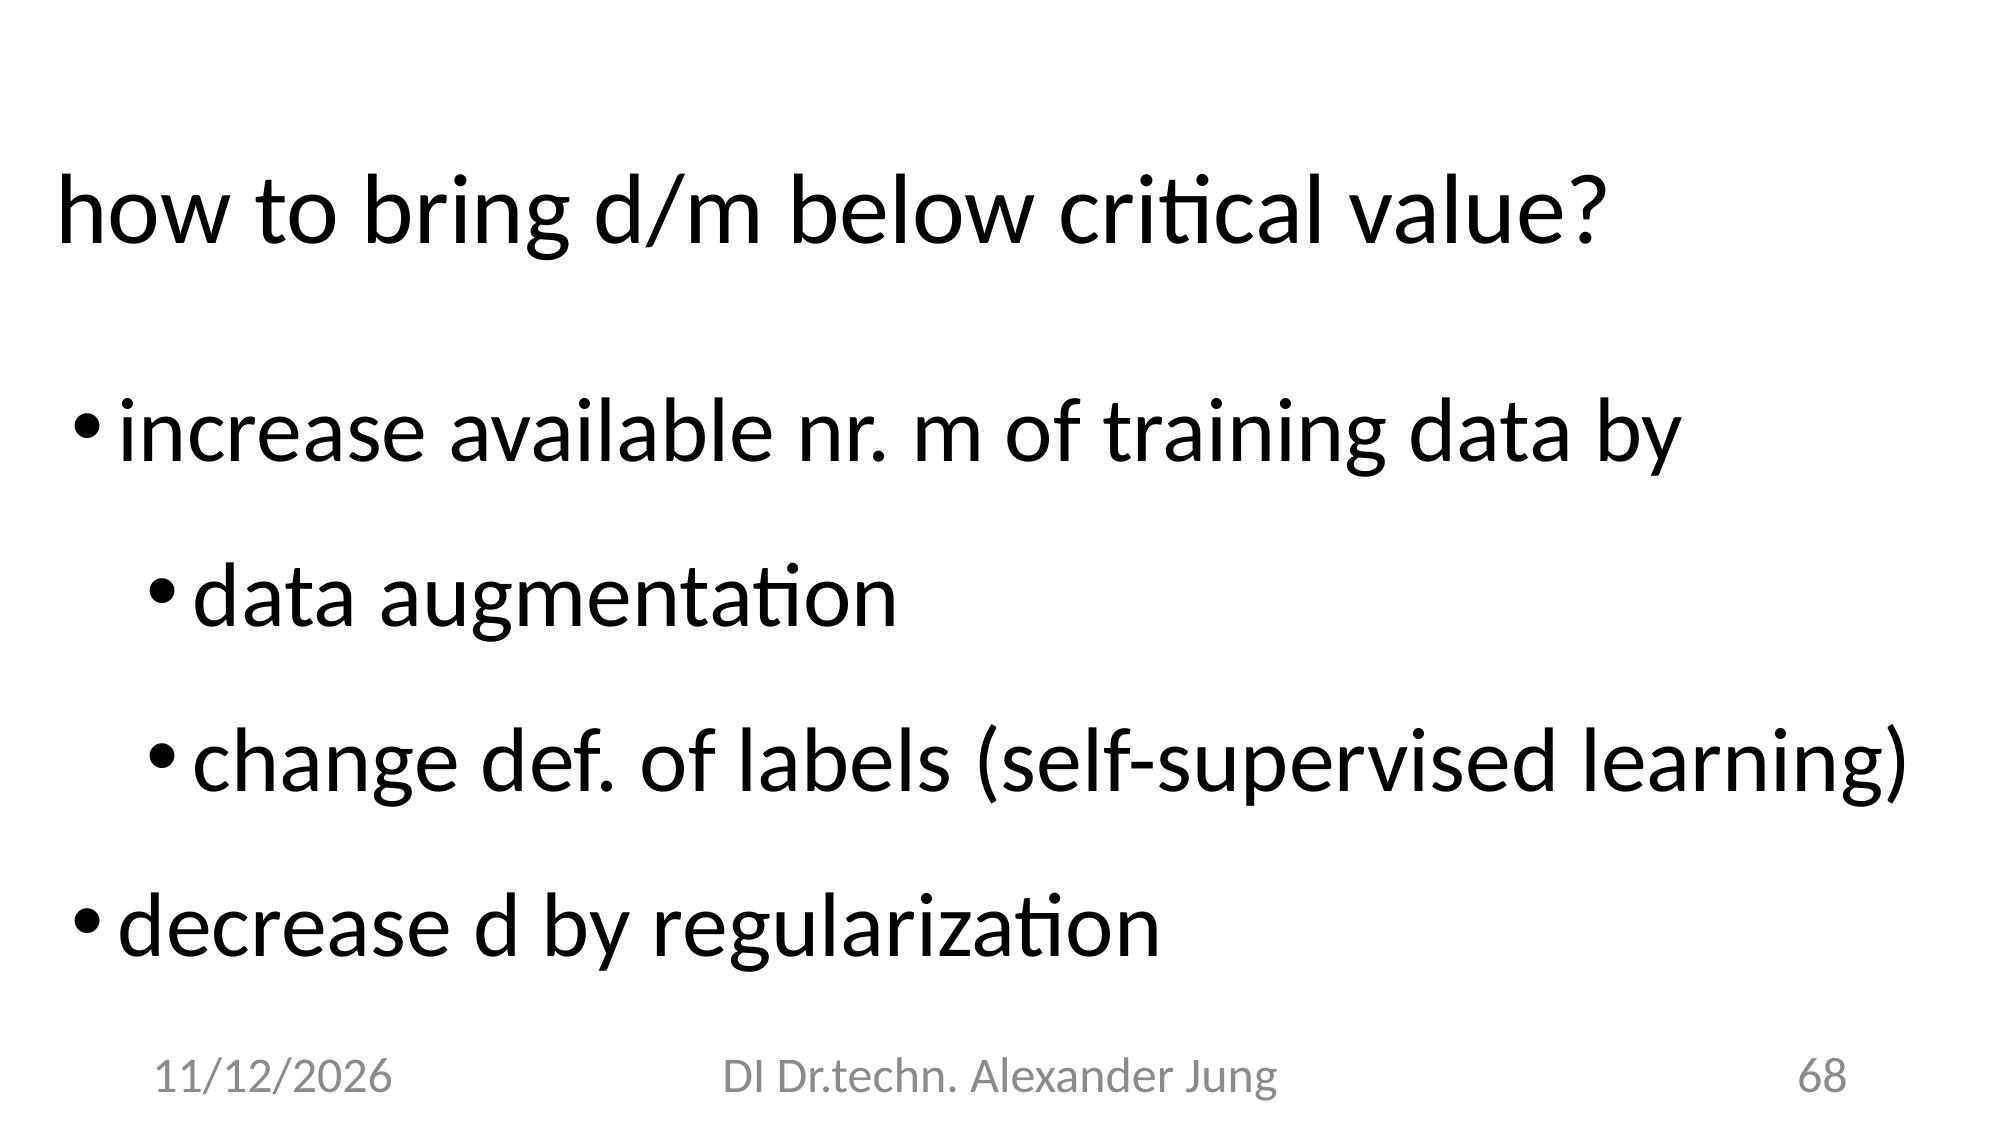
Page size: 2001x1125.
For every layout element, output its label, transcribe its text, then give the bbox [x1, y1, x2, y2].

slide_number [137, 1042, 588, 1103]
text_box increase available nr. m of training data by data augmentation change def. of labels (self-supervised learning) decrease d by regularization [56, 307, 1944, 983]
text_box how to bring d/m below critical value? [40, 136, 1629, 271]
slide_number 68 [1412, 1042, 1863, 1103]
footer DI Dr.techn. Alexander Jung [662, 1042, 1338, 1103]
